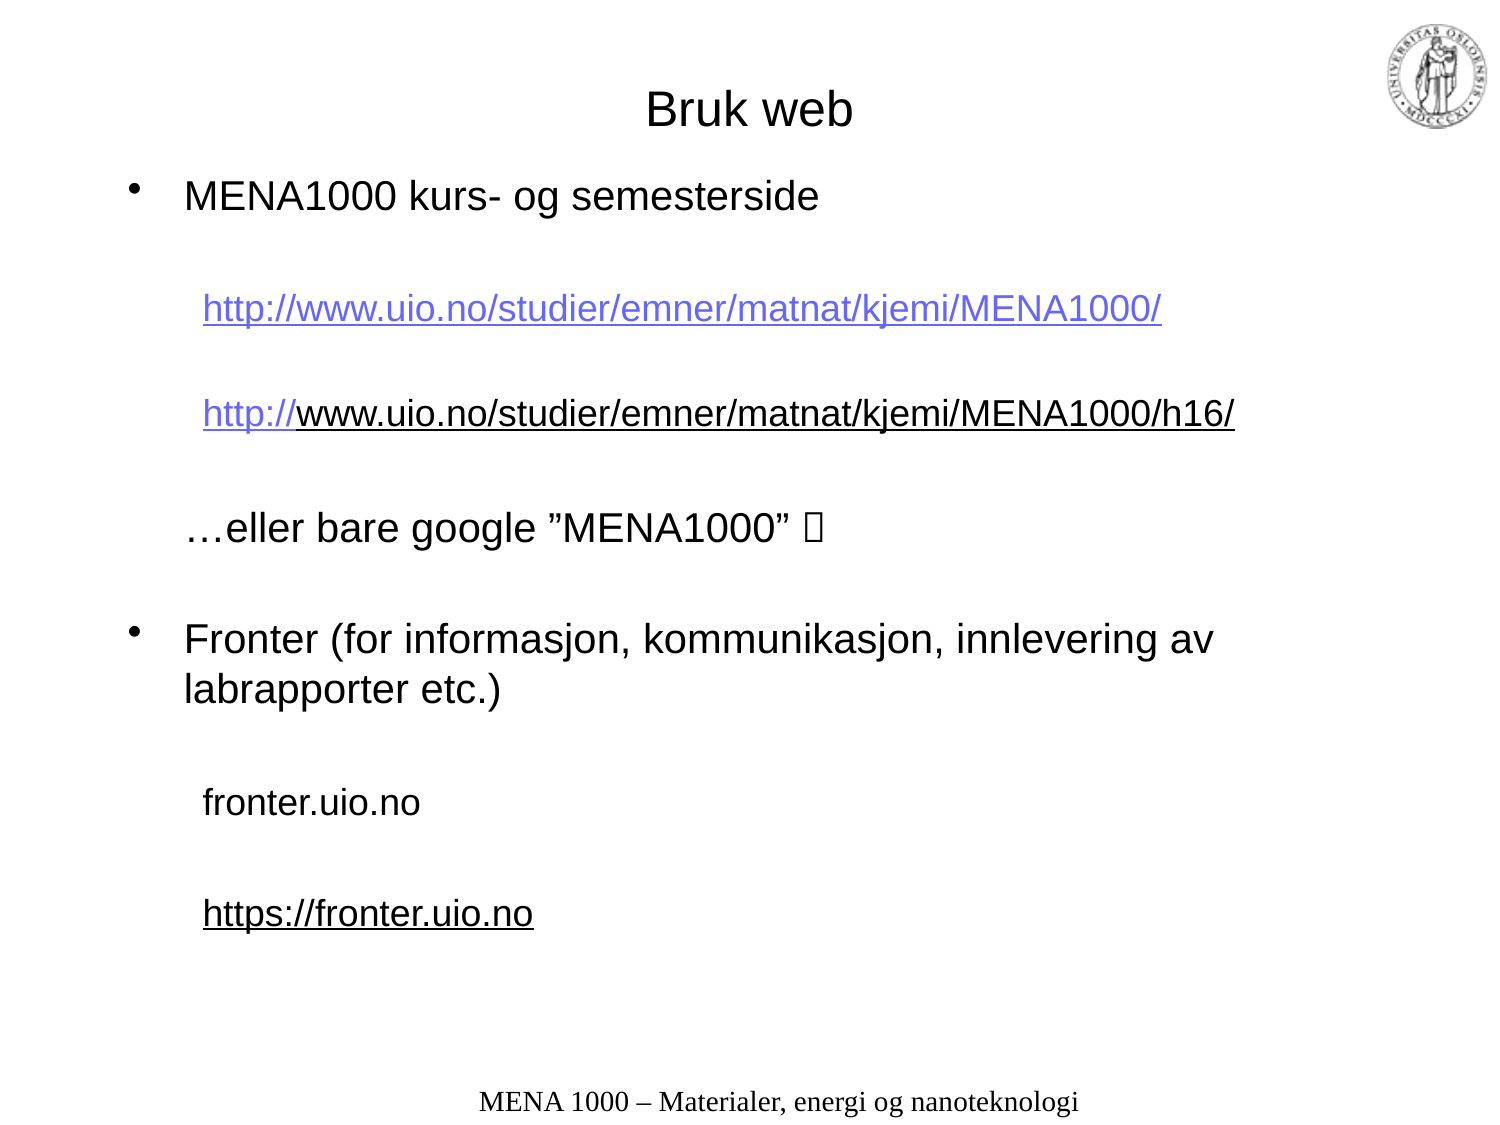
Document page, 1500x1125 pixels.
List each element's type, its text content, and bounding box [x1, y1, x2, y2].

title Bruk web [112, 12, 1388, 160]
list MENA1000 kurs- og semesterside http://www.uio.no/studier/emner/matnat/kjemi/MENA1000/ http://www.uio.no/studier/emner/matnat/kjemi/MENA1000/h16/ …eller bare google ”MENA1000”  Fronter (for informasjon, kommunikasjon, innlevering av labrapporter etc.) fronter.uio.no https://fronter.uio.no [112, 160, 1388, 1036]
picture [1388, 24, 1500, 129]
footer MENA 1000 – Materialer, energi og nanoteknologi [454, 1074, 1105, 1125]
